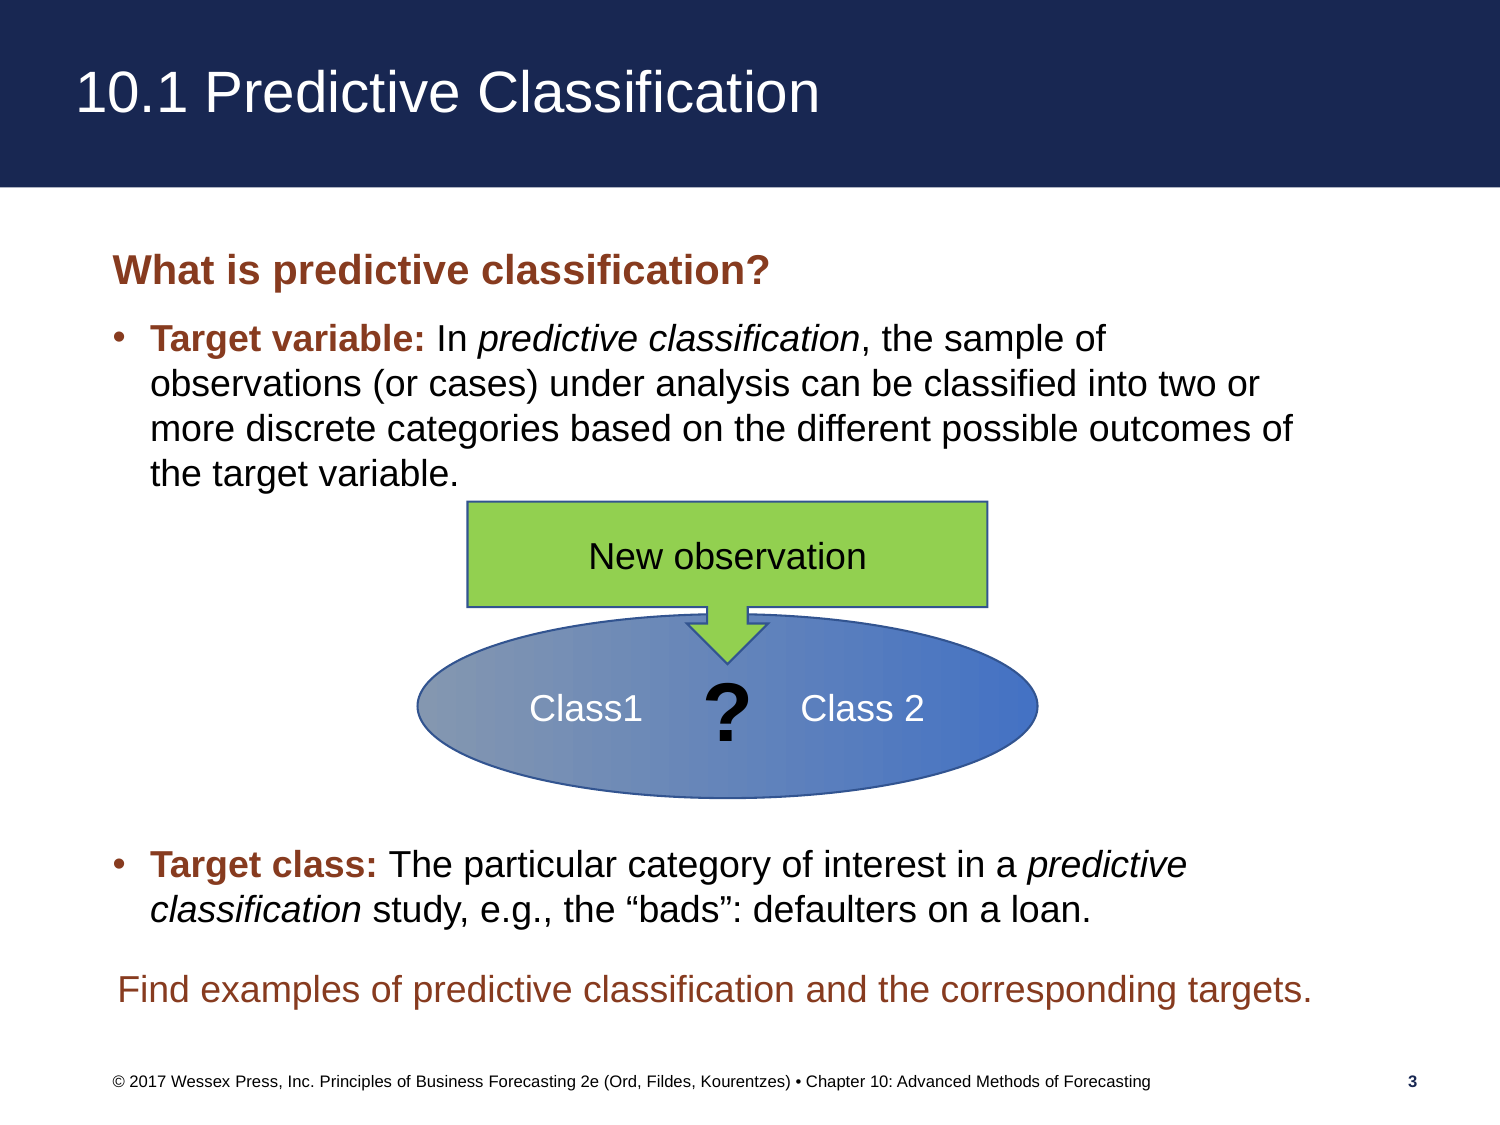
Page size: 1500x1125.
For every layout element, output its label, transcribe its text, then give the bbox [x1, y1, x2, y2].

text_box Find examples of predictive classification and the corresponding targets. [117, 964, 1338, 1010]
list What is predictive classification? Target variable: In predictive classification, the sample of observations (or cases) under analysis can be classified into two or more discrete categories based on the different possible outcomes of the target variable. Target class: The particular category of interest in a predictive classification study, e.g., the “bads”: defaulters on a loan. [112, 243, 1315, 1014]
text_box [417, 501, 1038, 799]
slide_number 3 [1350, 1065, 1418, 1096]
title 10.1 Predictive Classification [0, 0, 1500, 188]
slide_number © 2017 Wessex Press, Inc. Principles of Business Forecasting 2e (Ord, Fildes, Kourentzes) • Chapter 10: Advanced Methods of Forecasting [112, 1065, 1333, 1096]
